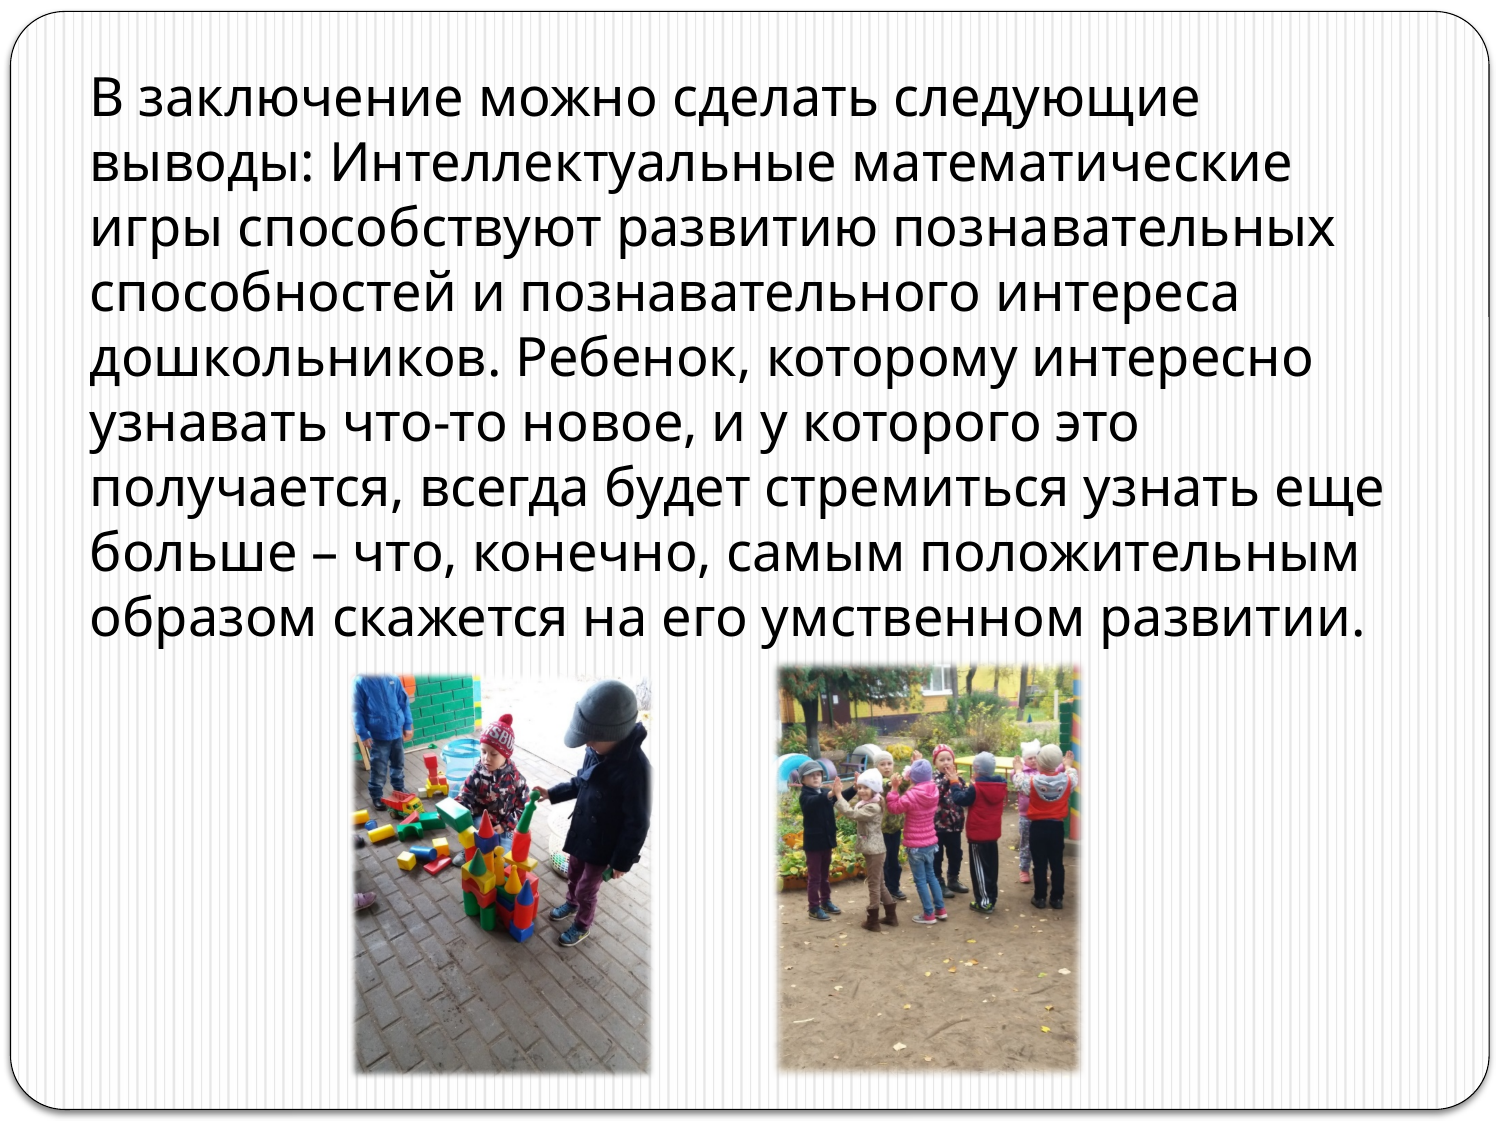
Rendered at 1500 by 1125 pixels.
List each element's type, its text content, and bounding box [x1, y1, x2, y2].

picture [348, 670, 656, 1080]
list В заключение можно сделать следующие выводы: Интеллектуальные математические игры способствуют развитию познавательных способностей и познавательного интереса дошкольников. Ребенок, которому интересно узнавать что-то новое, и у которого это получается, всегда будет стремиться узнать еще больше – что, конечно, самым положительным образом скажется на его умственном развитии. [75, 54, 1425, 787]
picture [770, 658, 1087, 1080]
